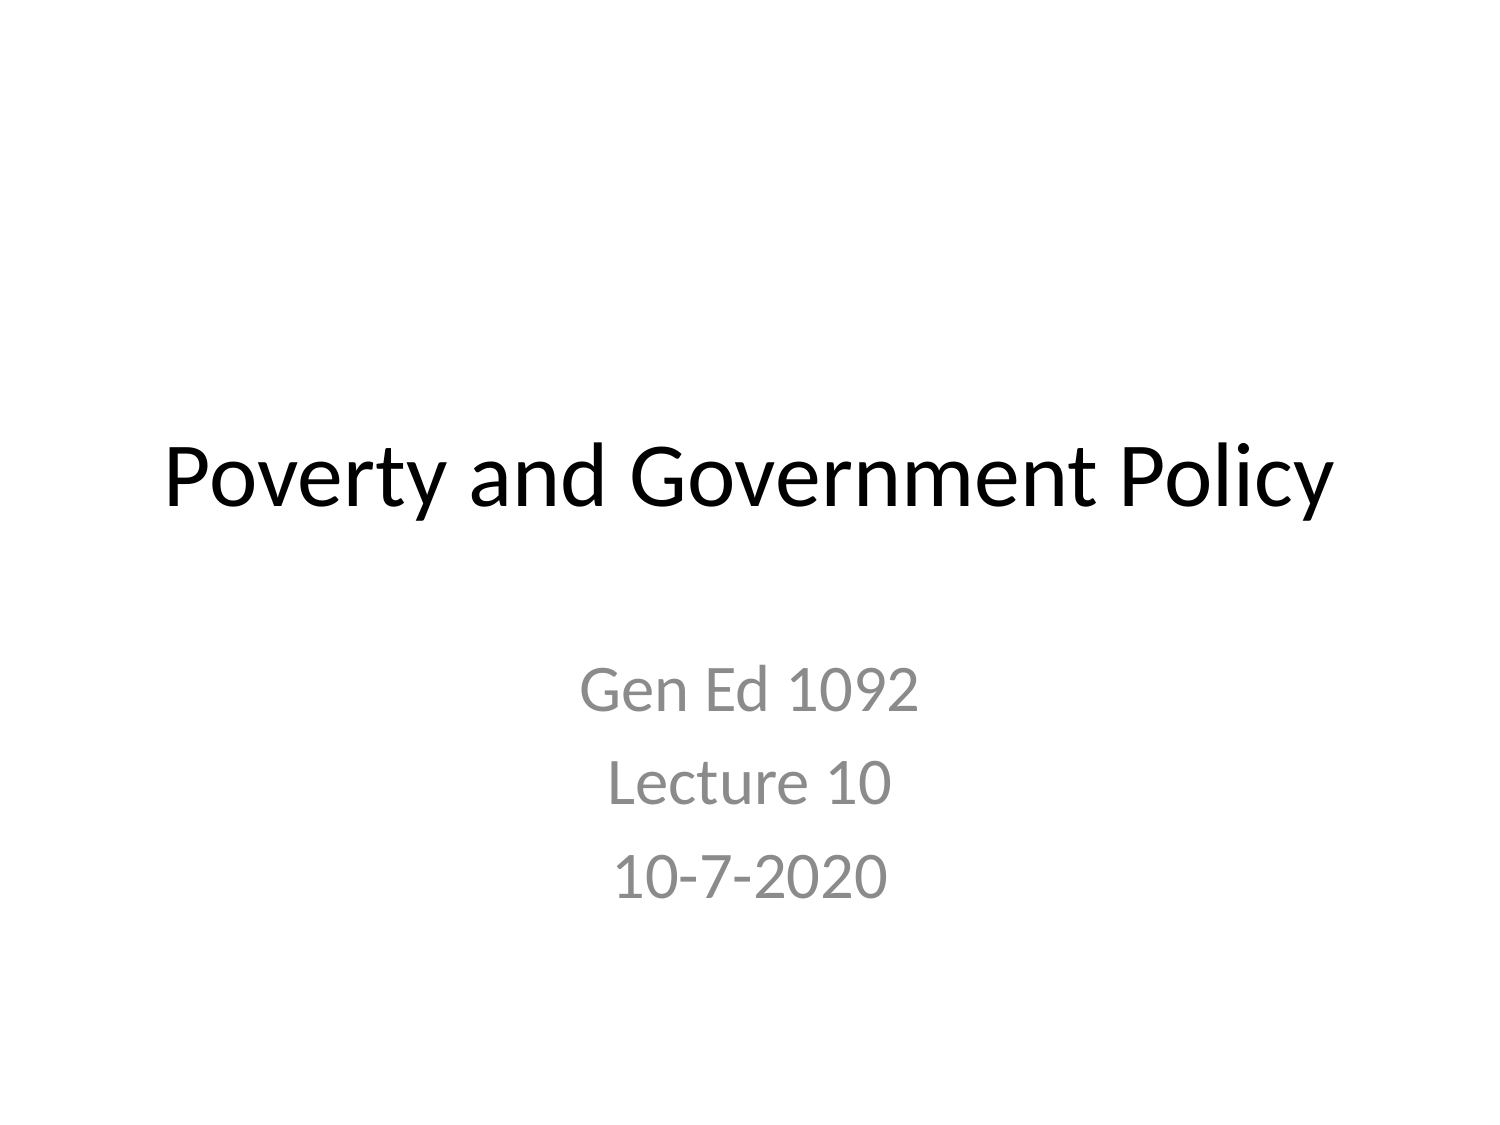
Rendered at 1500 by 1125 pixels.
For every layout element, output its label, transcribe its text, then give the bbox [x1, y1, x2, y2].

subtitle Gen Ed 1092 Lecture 10 10-7-2020 [225, 637, 1275, 925]
title Poverty and Government Policy [112, 349, 1388, 591]
